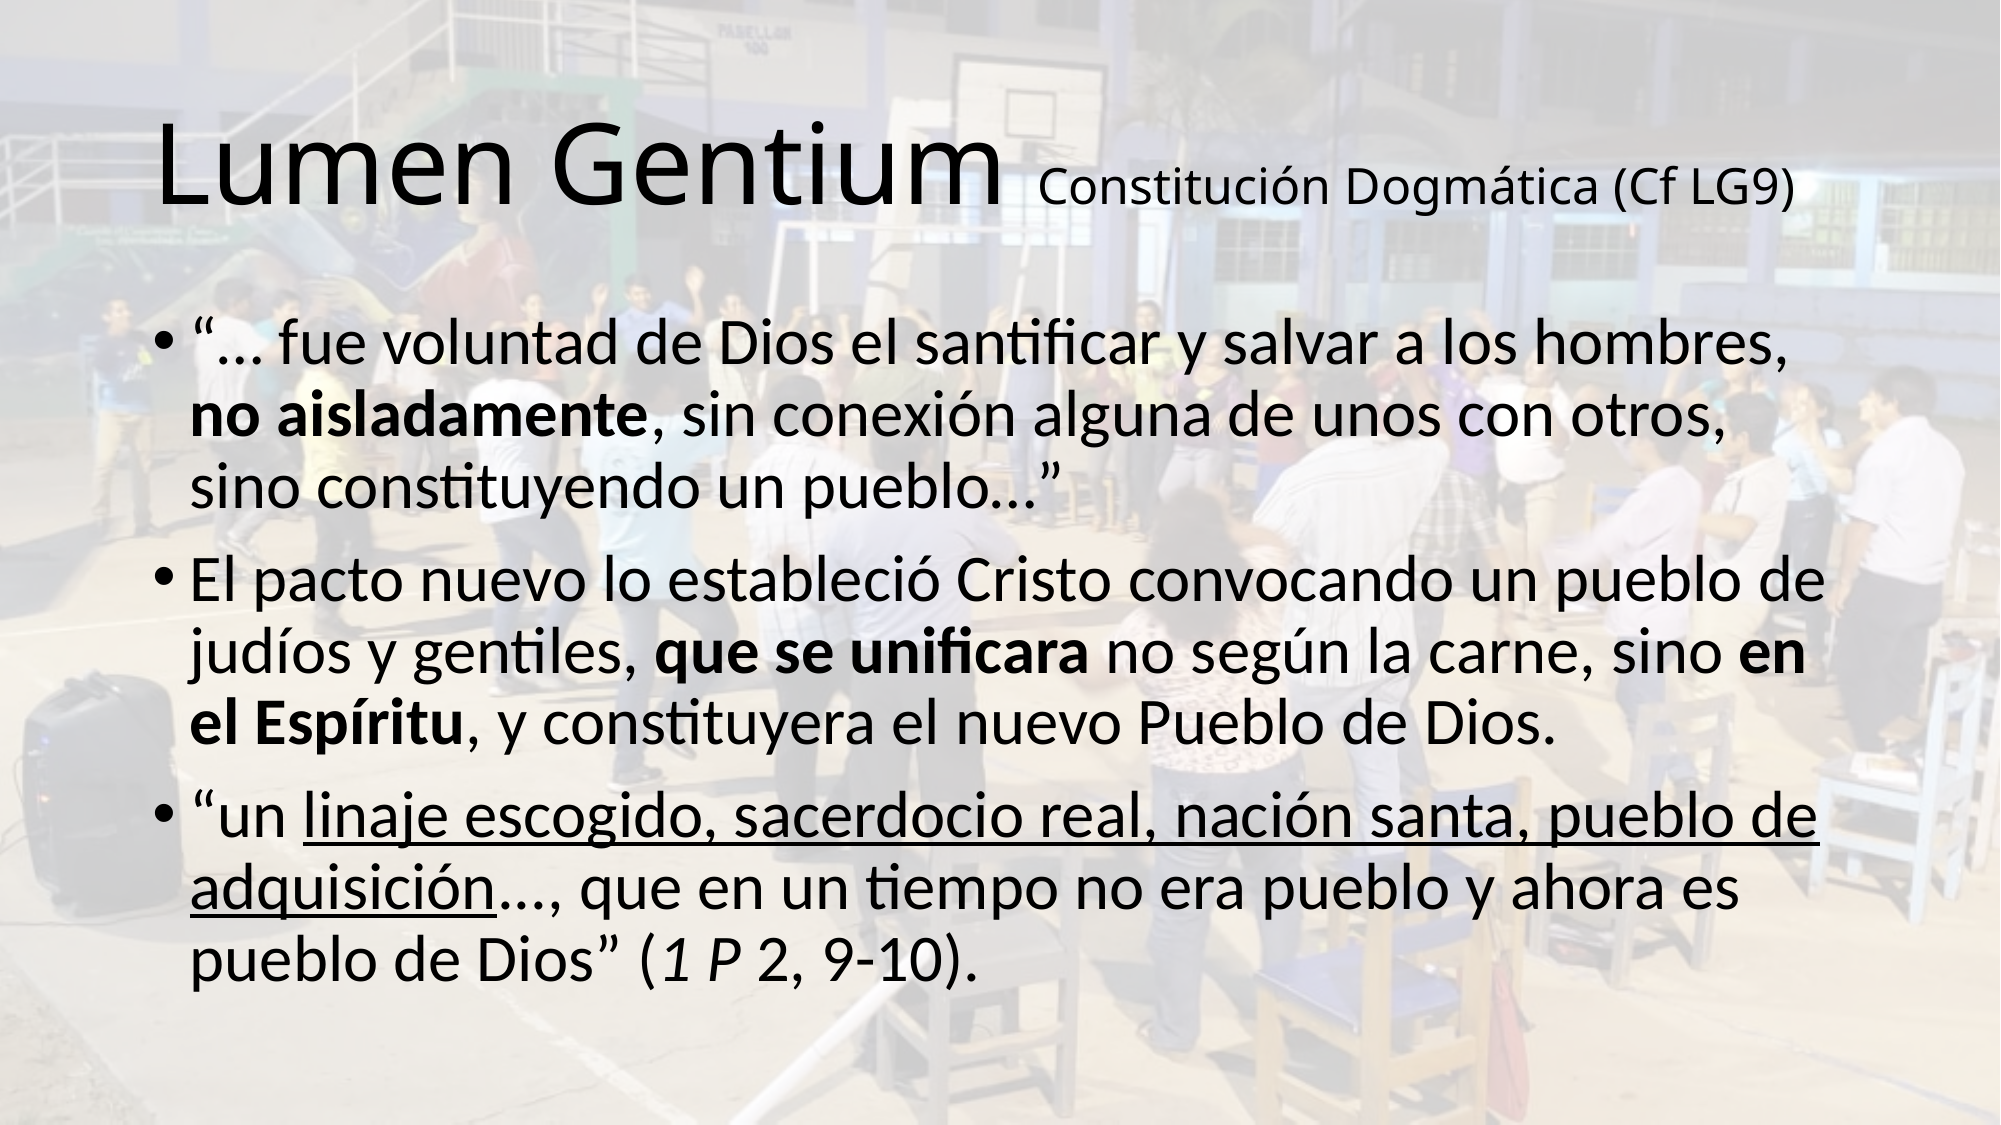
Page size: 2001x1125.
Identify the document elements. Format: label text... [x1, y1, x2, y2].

title Lumen Gentium Constitución Dogmática (Cf LG9) [137, 59, 1863, 278]
list “… fue voluntad de Dios el santificar y salvar a los hombres, no aisladamente, sin conexión alguna de unos con otros, sino constituyendo un pueblo…” El pacto nuevo lo estableció Cristo convocando un pueblo de judíos y gentiles, que se unificara no según la carne, sino en el Espíritu, y constituyera el nuevo Pueblo de Dios. “un linaje escogido, sacerdocio real, nación santa, pueblo de adquisición..., que en un tiempo no era pueblo y ahora es pueblo de Dios” (1 P 2, 9-10). [137, 299, 1863, 1014]
